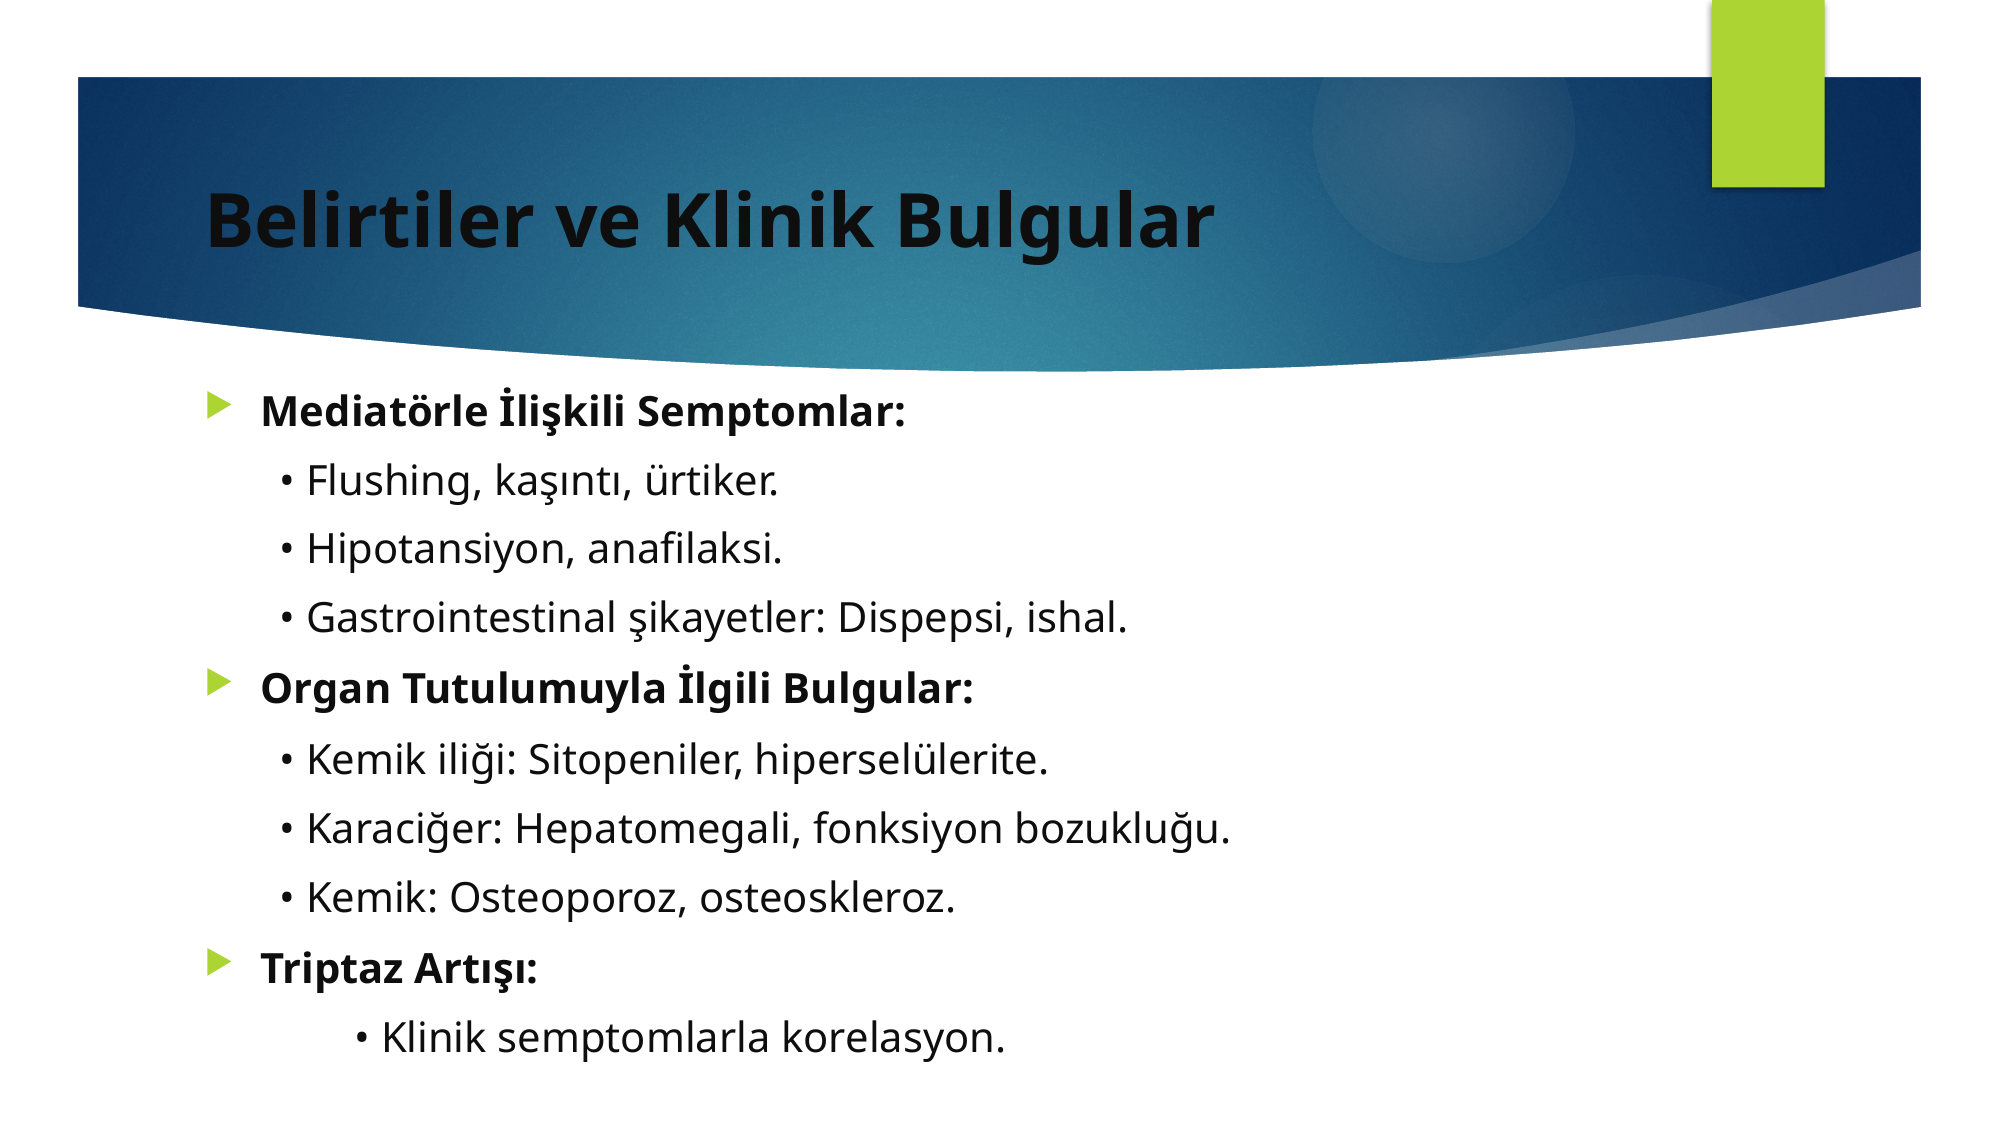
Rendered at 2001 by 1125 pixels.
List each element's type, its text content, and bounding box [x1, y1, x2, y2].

list Mediatörle İlişkili Semptomlar: • Flushing, kaşıntı, ürtiker. • Hipotansiyon, anafilaksi. • Gastrointestinal şikayetler: Dispepsi, ishal. Organ Tutulumuyla İlgili Bulgular: • Kemik iliği: Sitopeniler, hiperselülerite. • Karaciğer: Hepatomegali, fonksiyon bozukluğu. • Kemik: Osteoporoz, osteoskleroz. Triptaz Artışı: • Klinik semptomlarla korelasyon. [189, 376, 1627, 1125]
title Belirtiler ve Klinik Bulgular [189, 159, 1627, 276]
